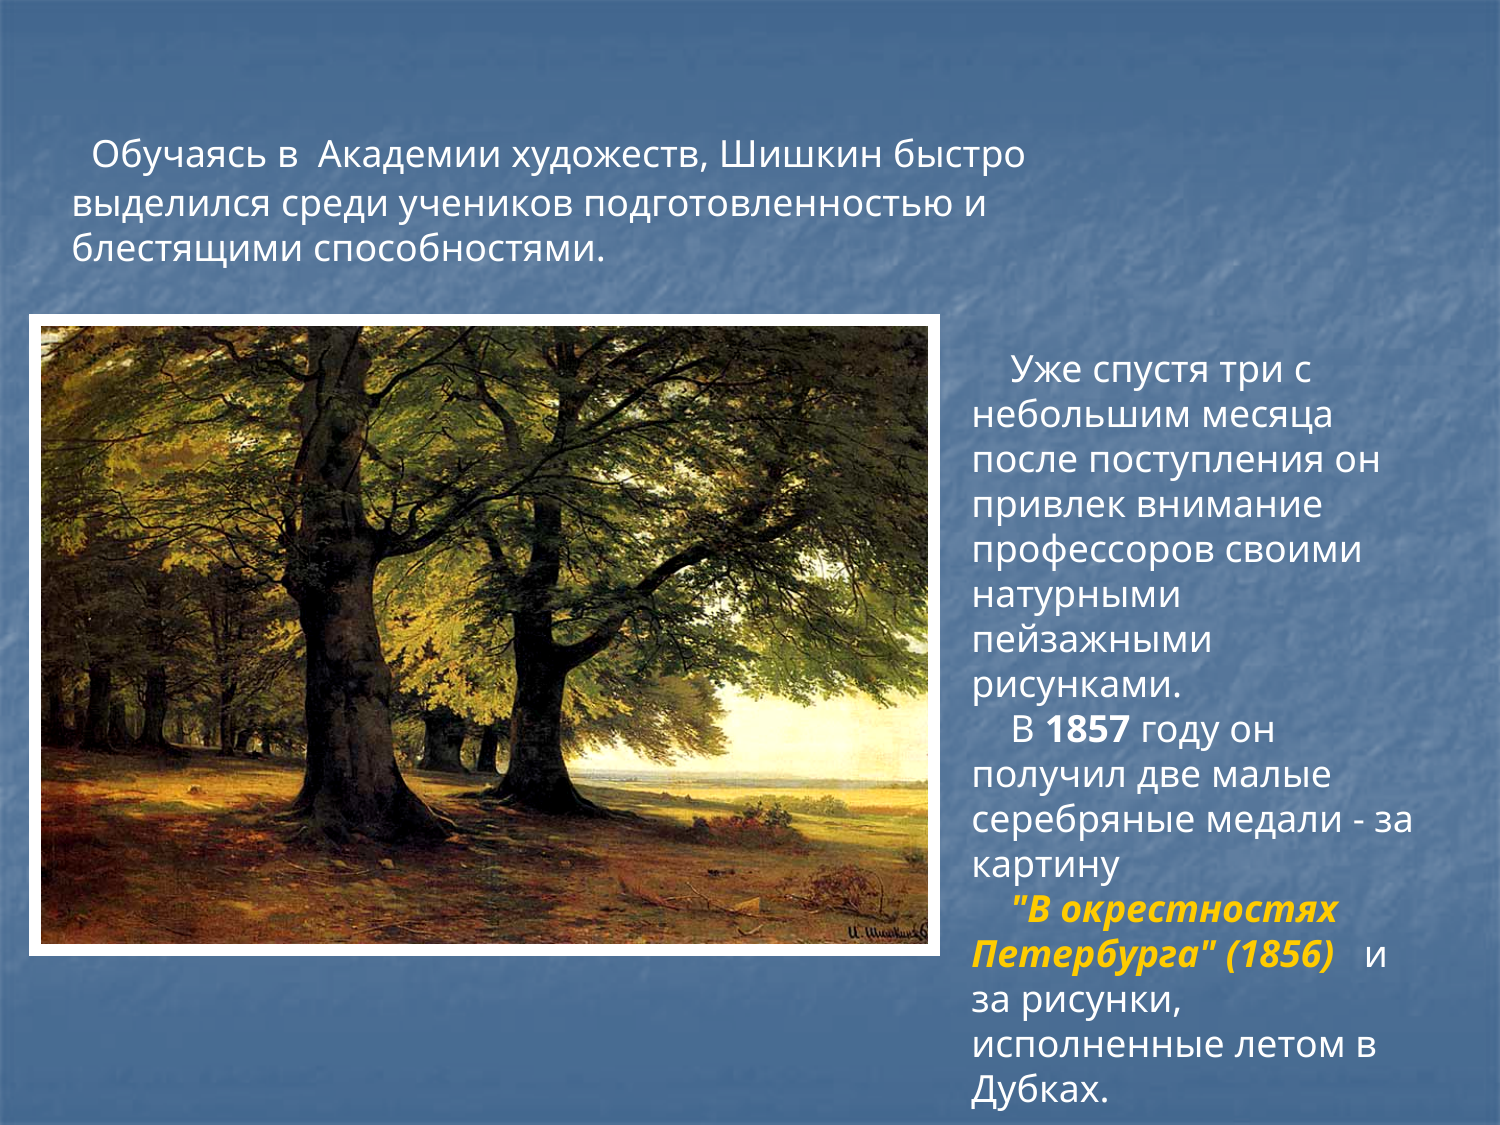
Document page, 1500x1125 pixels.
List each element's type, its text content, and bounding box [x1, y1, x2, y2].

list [40, 325, 929, 945]
list Обучаясь в Академии художеств, Шишкин быстро выделился среди учеников подготовленностью и блестящими способностями. [0, 101, 1123, 778]
text_box Уже спустя три с небольшим месяца после поступления он привлек внимание профессоров своими натурными пейзажными рисунками. В 1857 году он получил две малые серебряные медали - за картину "В окрестностях Петербурга" (1856) и за рисунки, исполненные летом в Дубках. [956, 337, 1447, 1118]
